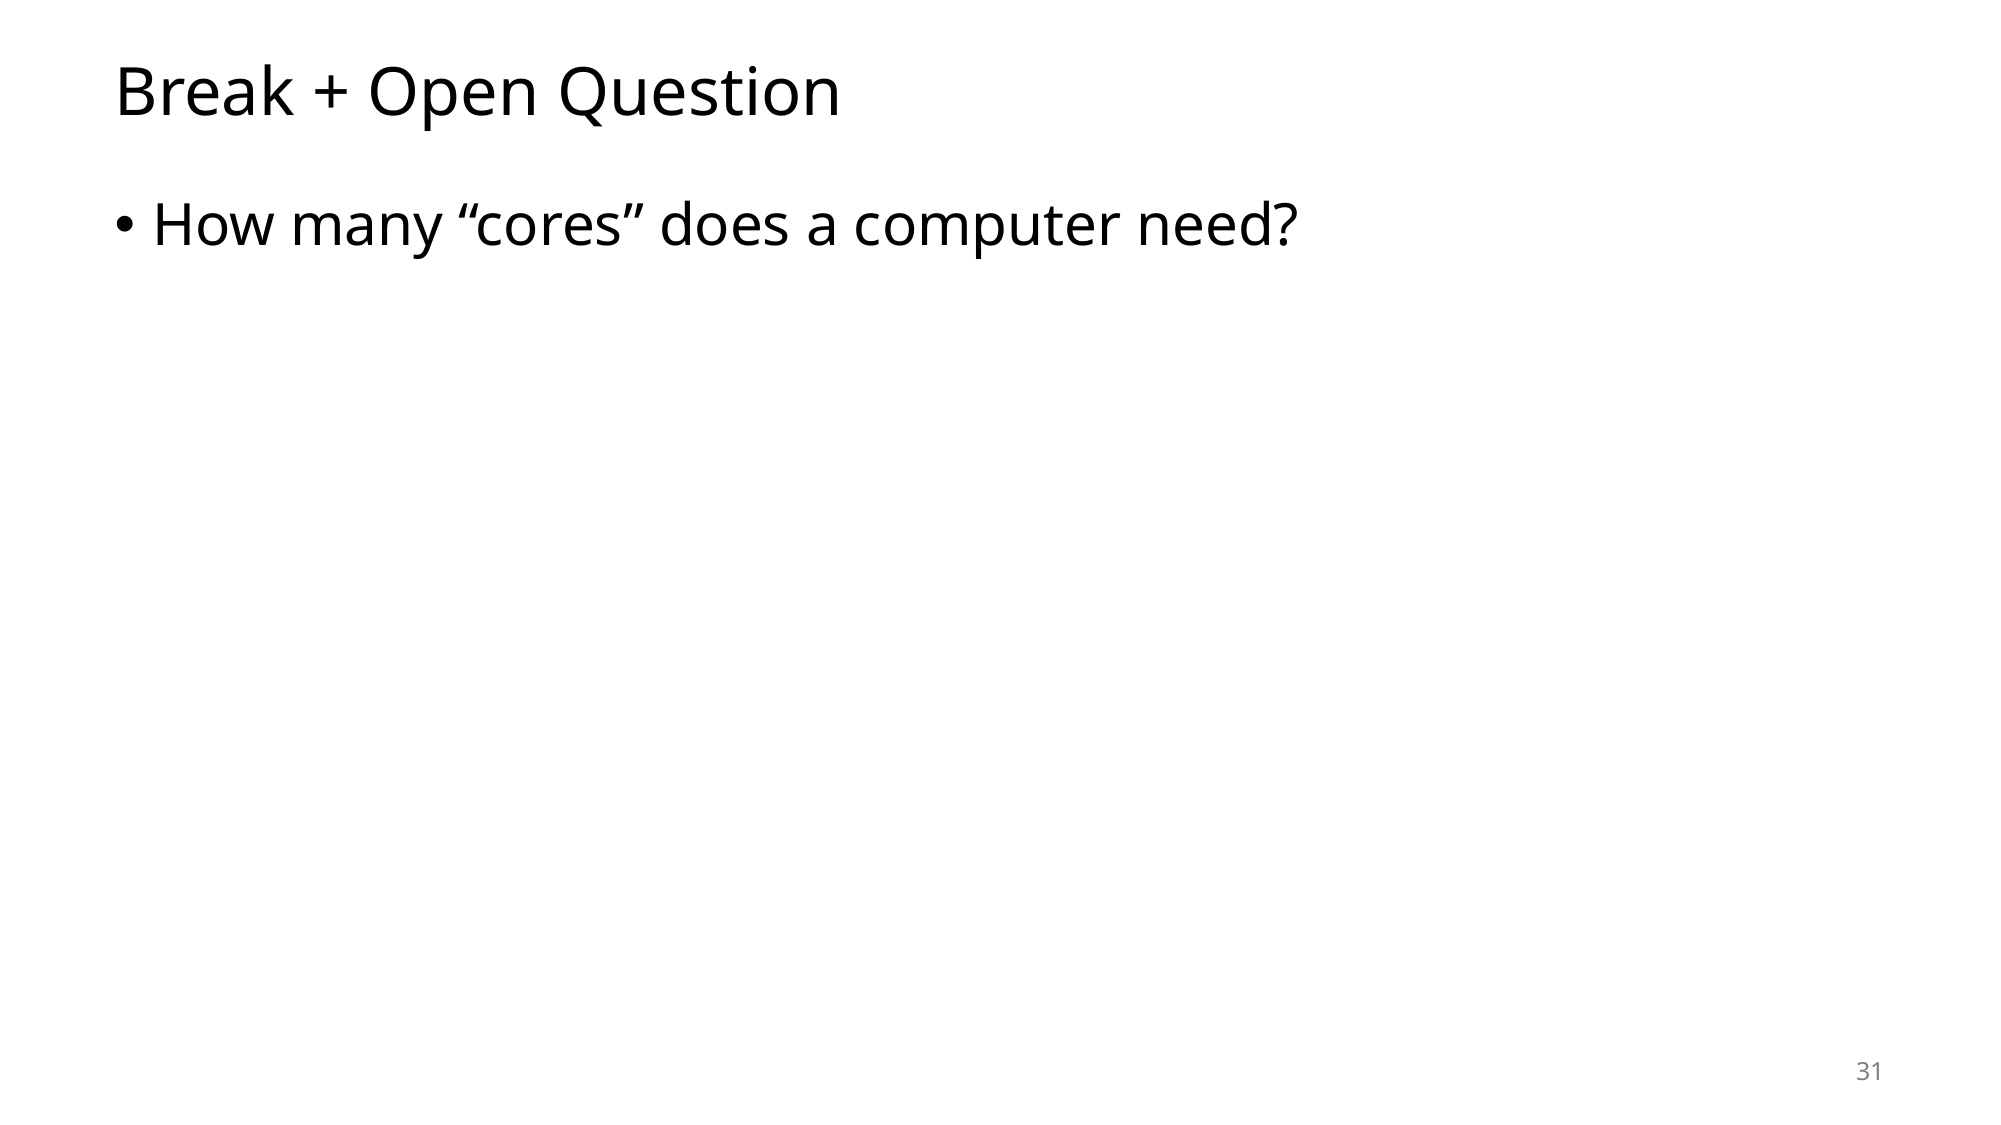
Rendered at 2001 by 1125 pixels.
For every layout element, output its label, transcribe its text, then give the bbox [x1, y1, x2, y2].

list How many “cores” does a computer need? [99, 187, 1900, 1013]
title Break + Open Question [99, 37, 1900, 150]
slide_number 31 [1749, 1042, 1900, 1103]
